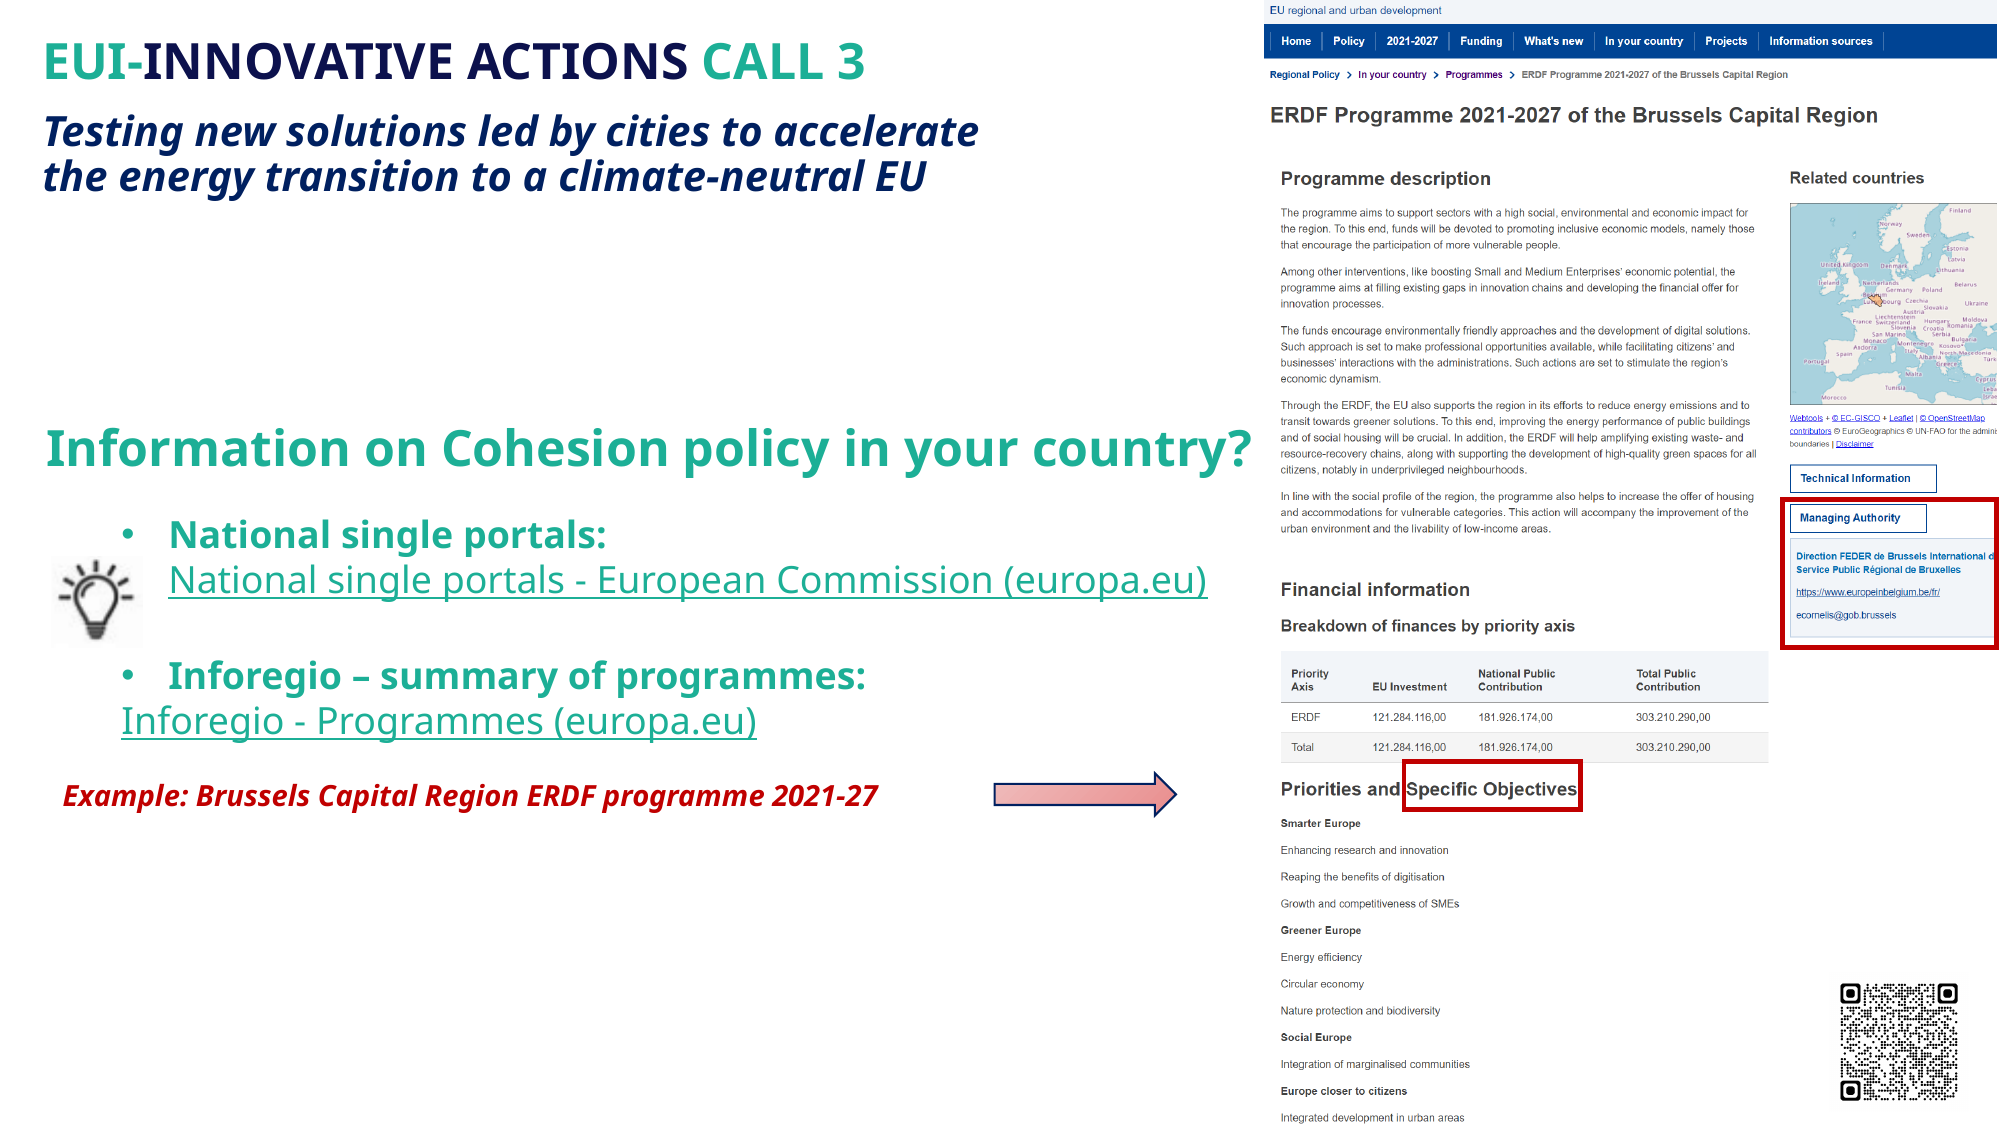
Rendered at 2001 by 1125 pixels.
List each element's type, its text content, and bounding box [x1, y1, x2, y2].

picture [51, 556, 143, 648]
text_box Information on Cohesion policy in your country? National single portals: National single portals - European Commission (europa.eu) Inforegio – summary of programmes: Inforegio - Programmes (europa.eu) [31, 408, 1264, 756]
text_box Example: Brussels Capital Region ERDF programme 2021-27 [48, 770, 1031, 820]
text_box [993, 770, 1178, 819]
picture [1264, 0, 1997, 1125]
text_box EUI-INNOVATIVE ACTIONS CALL 3 Testing new solutions led by cities to accelerate the energy transition to a climate-neutral EU [27, 28, 1062, 284]
